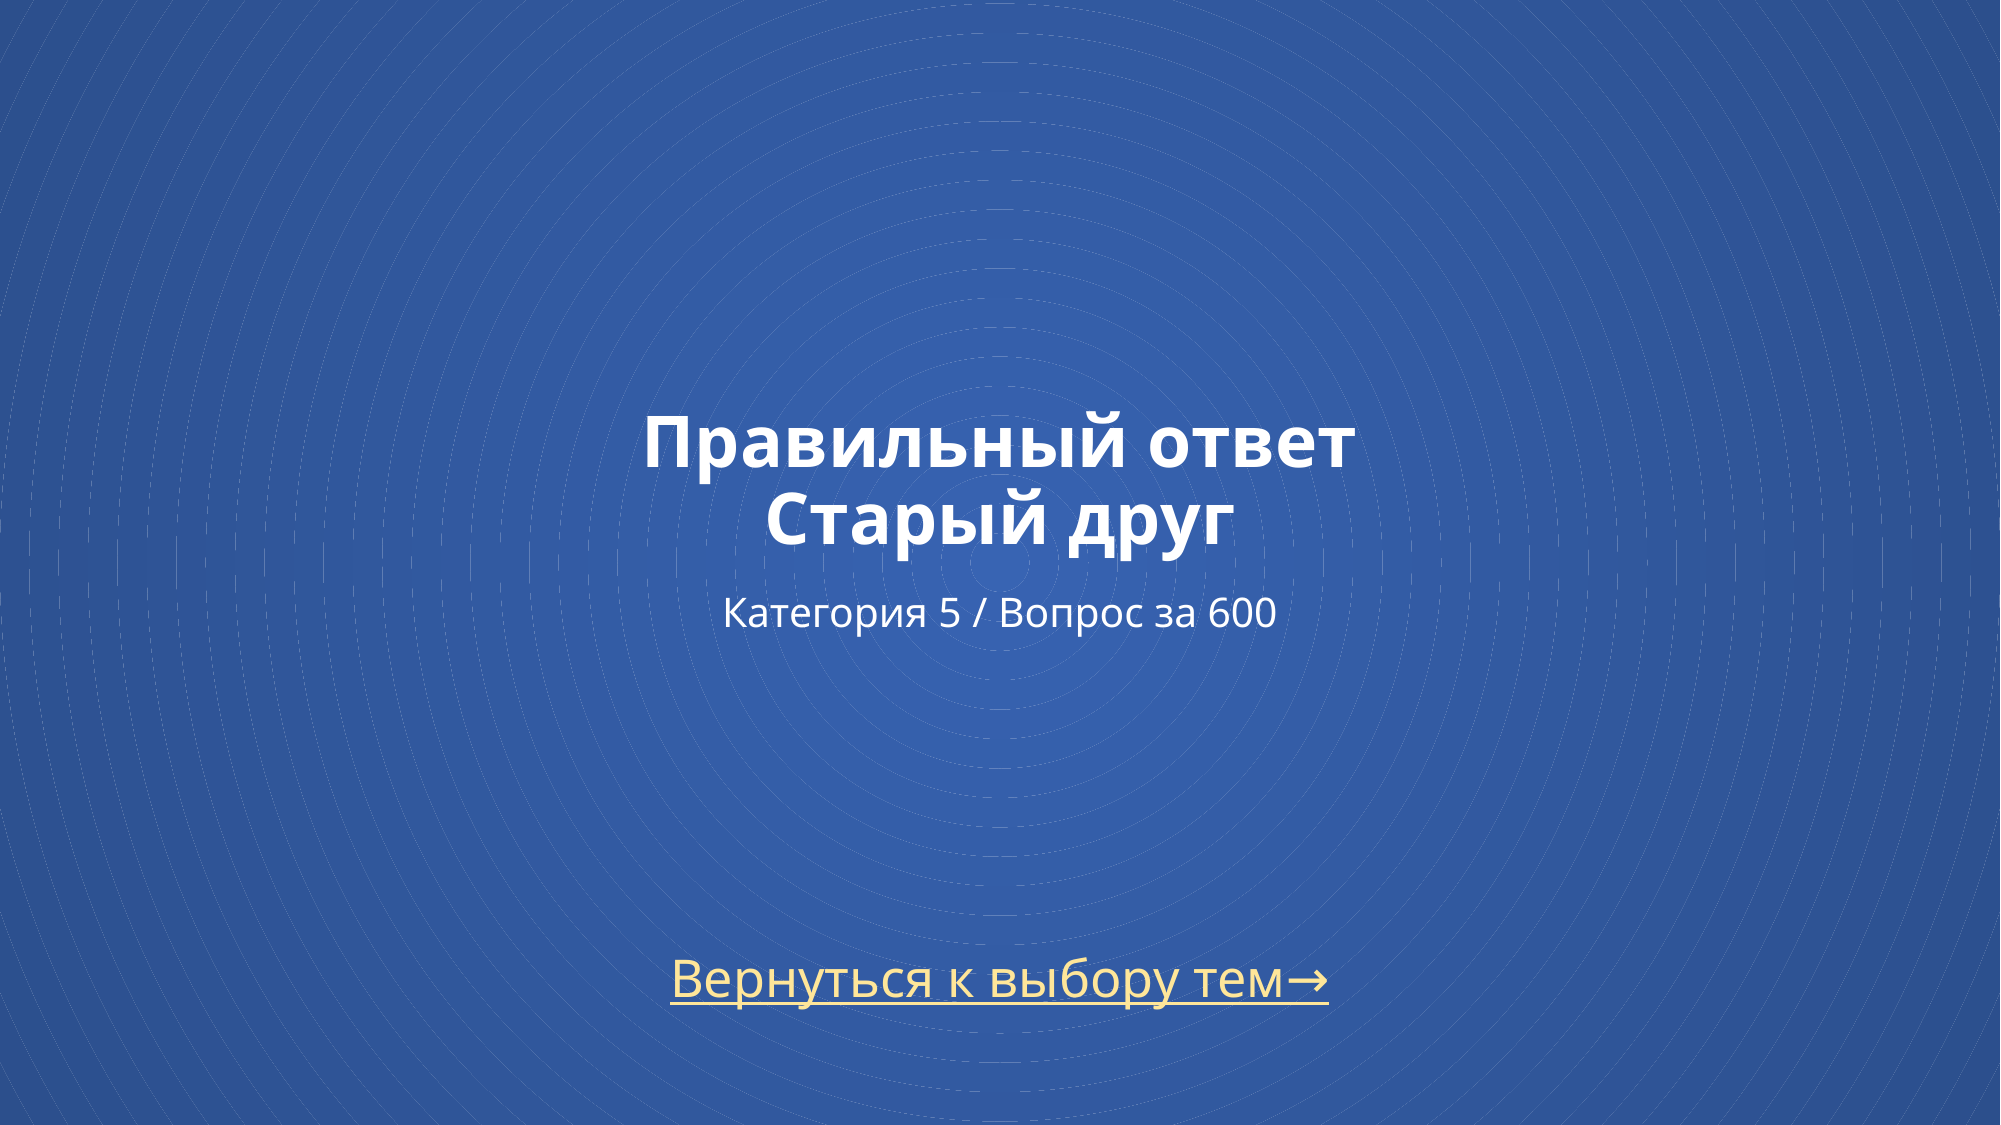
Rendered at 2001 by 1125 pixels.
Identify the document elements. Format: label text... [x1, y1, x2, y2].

text_box Вернуться к выбору тем→ [655, 938, 1345, 1016]
title Правильный ответ Старый друг Категория 5 / Вопрос за 600 [117, 396, 1883, 646]
